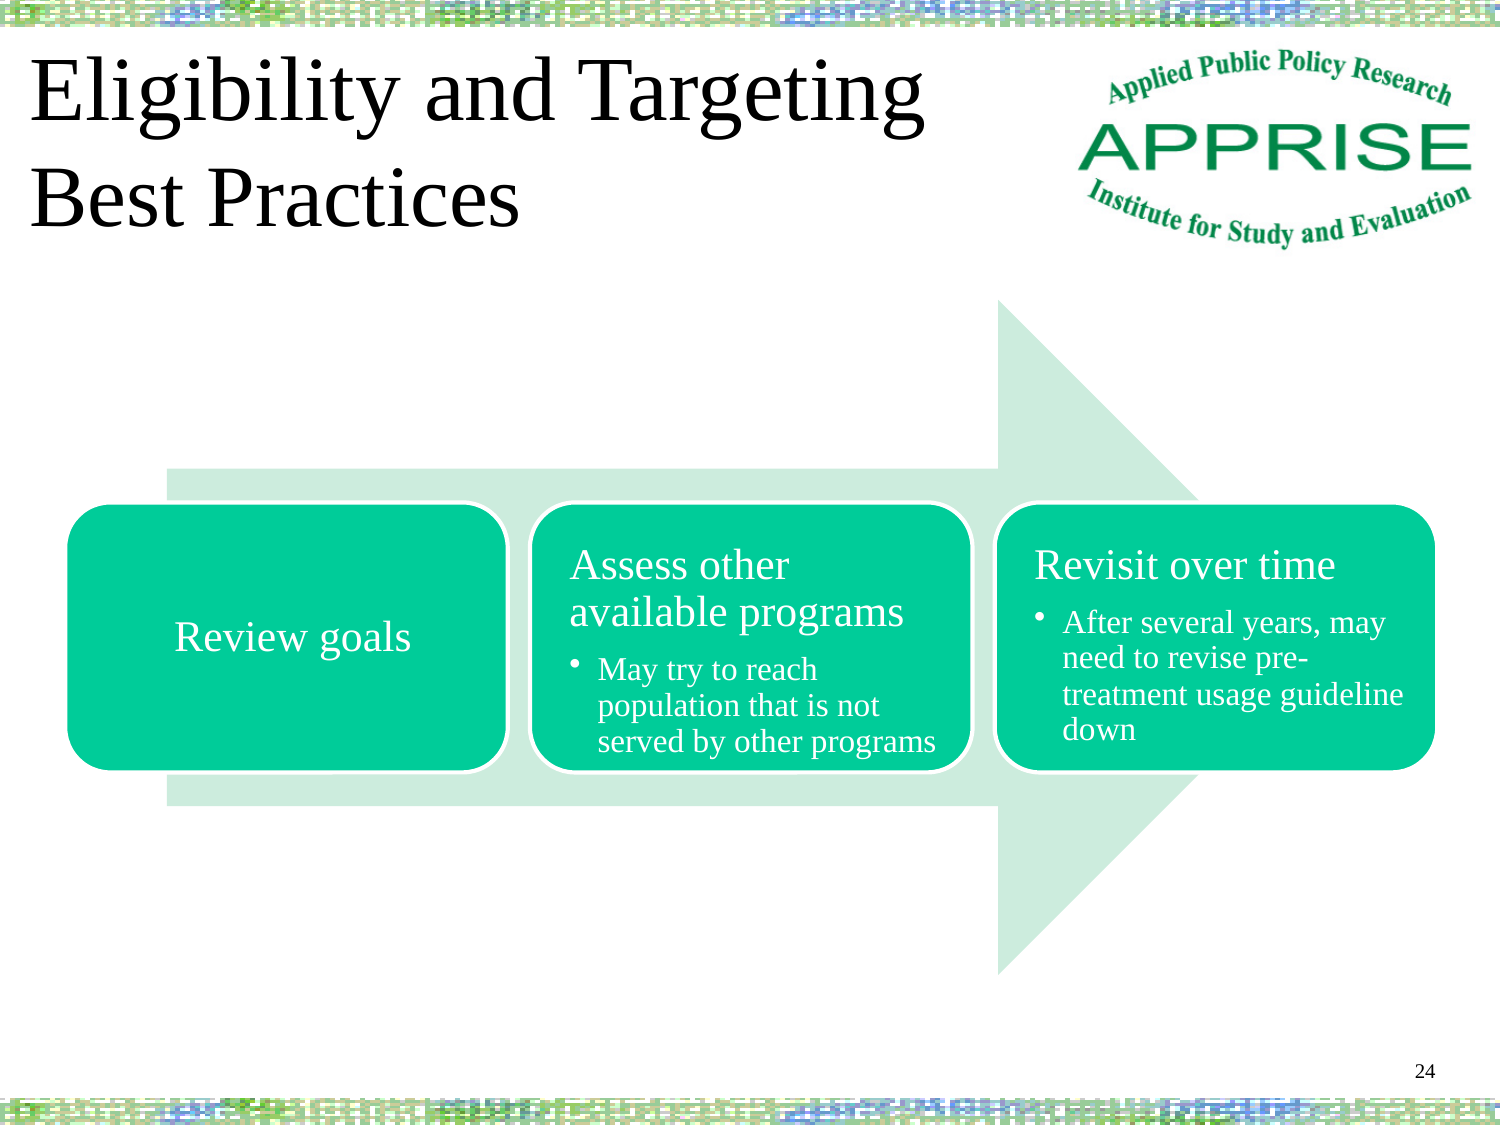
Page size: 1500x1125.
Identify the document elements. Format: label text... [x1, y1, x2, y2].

title Eligibility and Targeting Best Practices [14, 42, 1044, 231]
picture [0, 1098, 1500, 1125]
picture [0, 0, 1500, 276]
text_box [63, 299, 1439, 976]
text_box 24 [1399, 1050, 1463, 1090]
